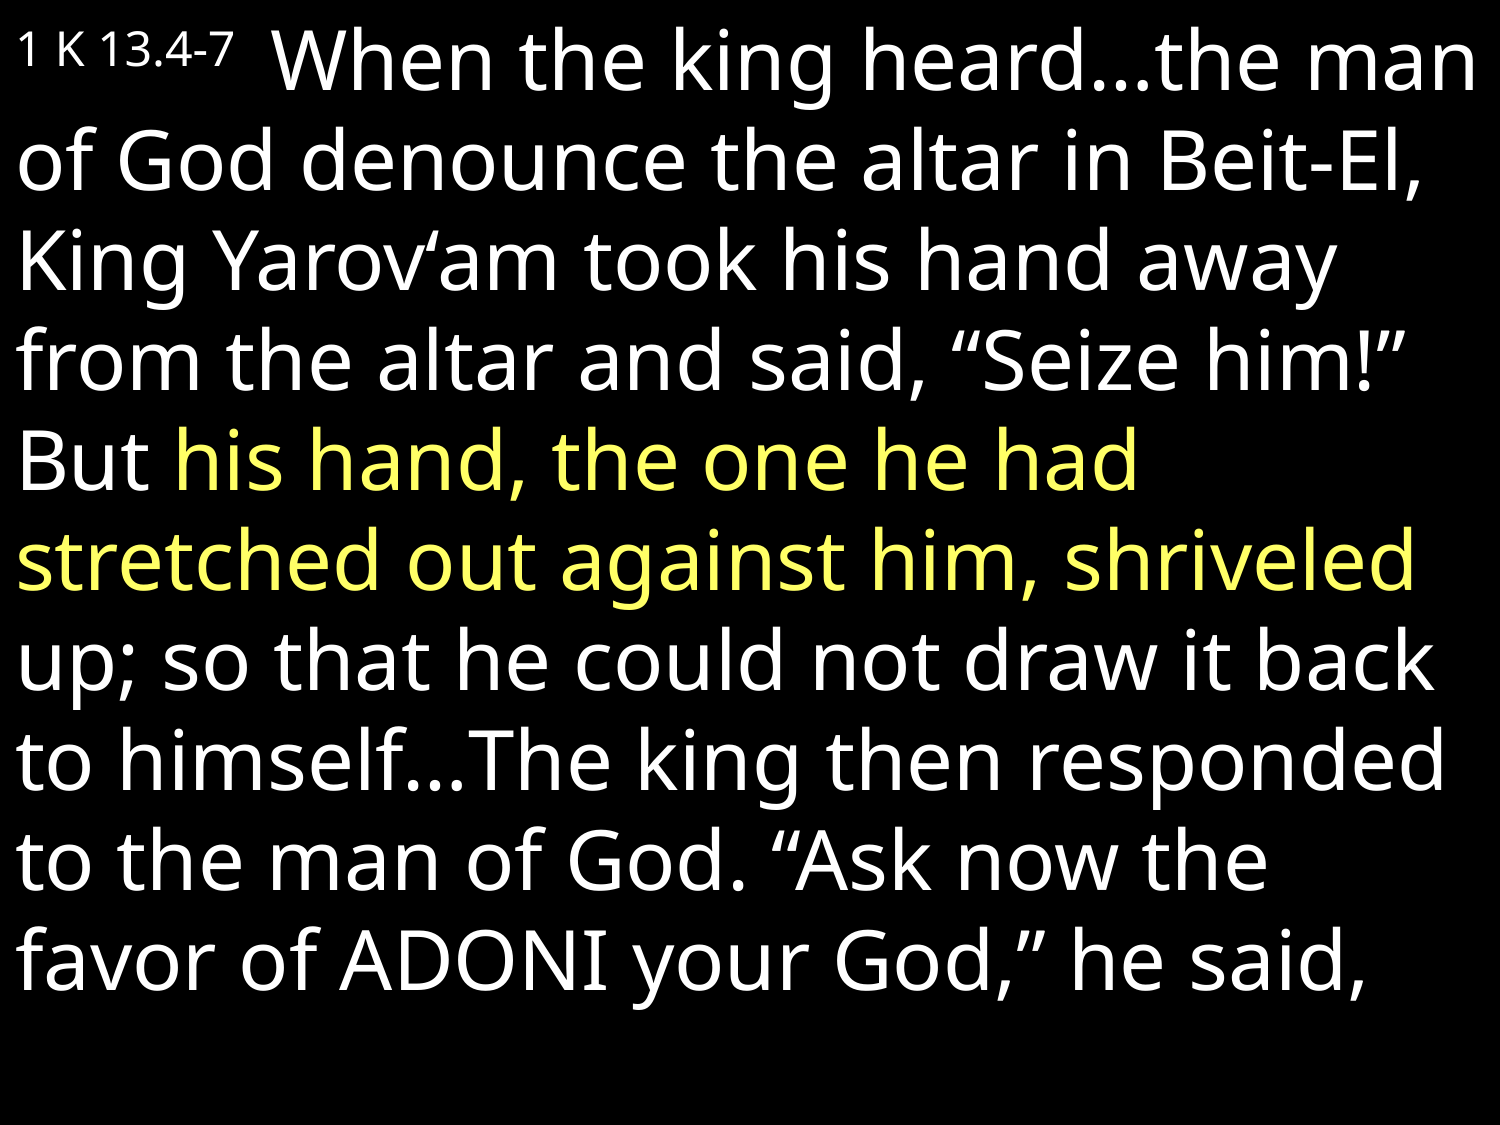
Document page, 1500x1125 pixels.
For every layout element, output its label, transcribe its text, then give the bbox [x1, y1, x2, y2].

subtitle 1 K 13.4-7 When the king heard…the man of God denounce the altar in Beit-El, King Yarov‘am took his hand away from the altar and said, “Seize him!” But his hand, the one he had stretched out against him, shriveled up; so that he could not draw it back to himself…The king then responded to the man of God. “Ask now the favor of Adoni your God,” he said, [0, 0, 1500, 1125]
